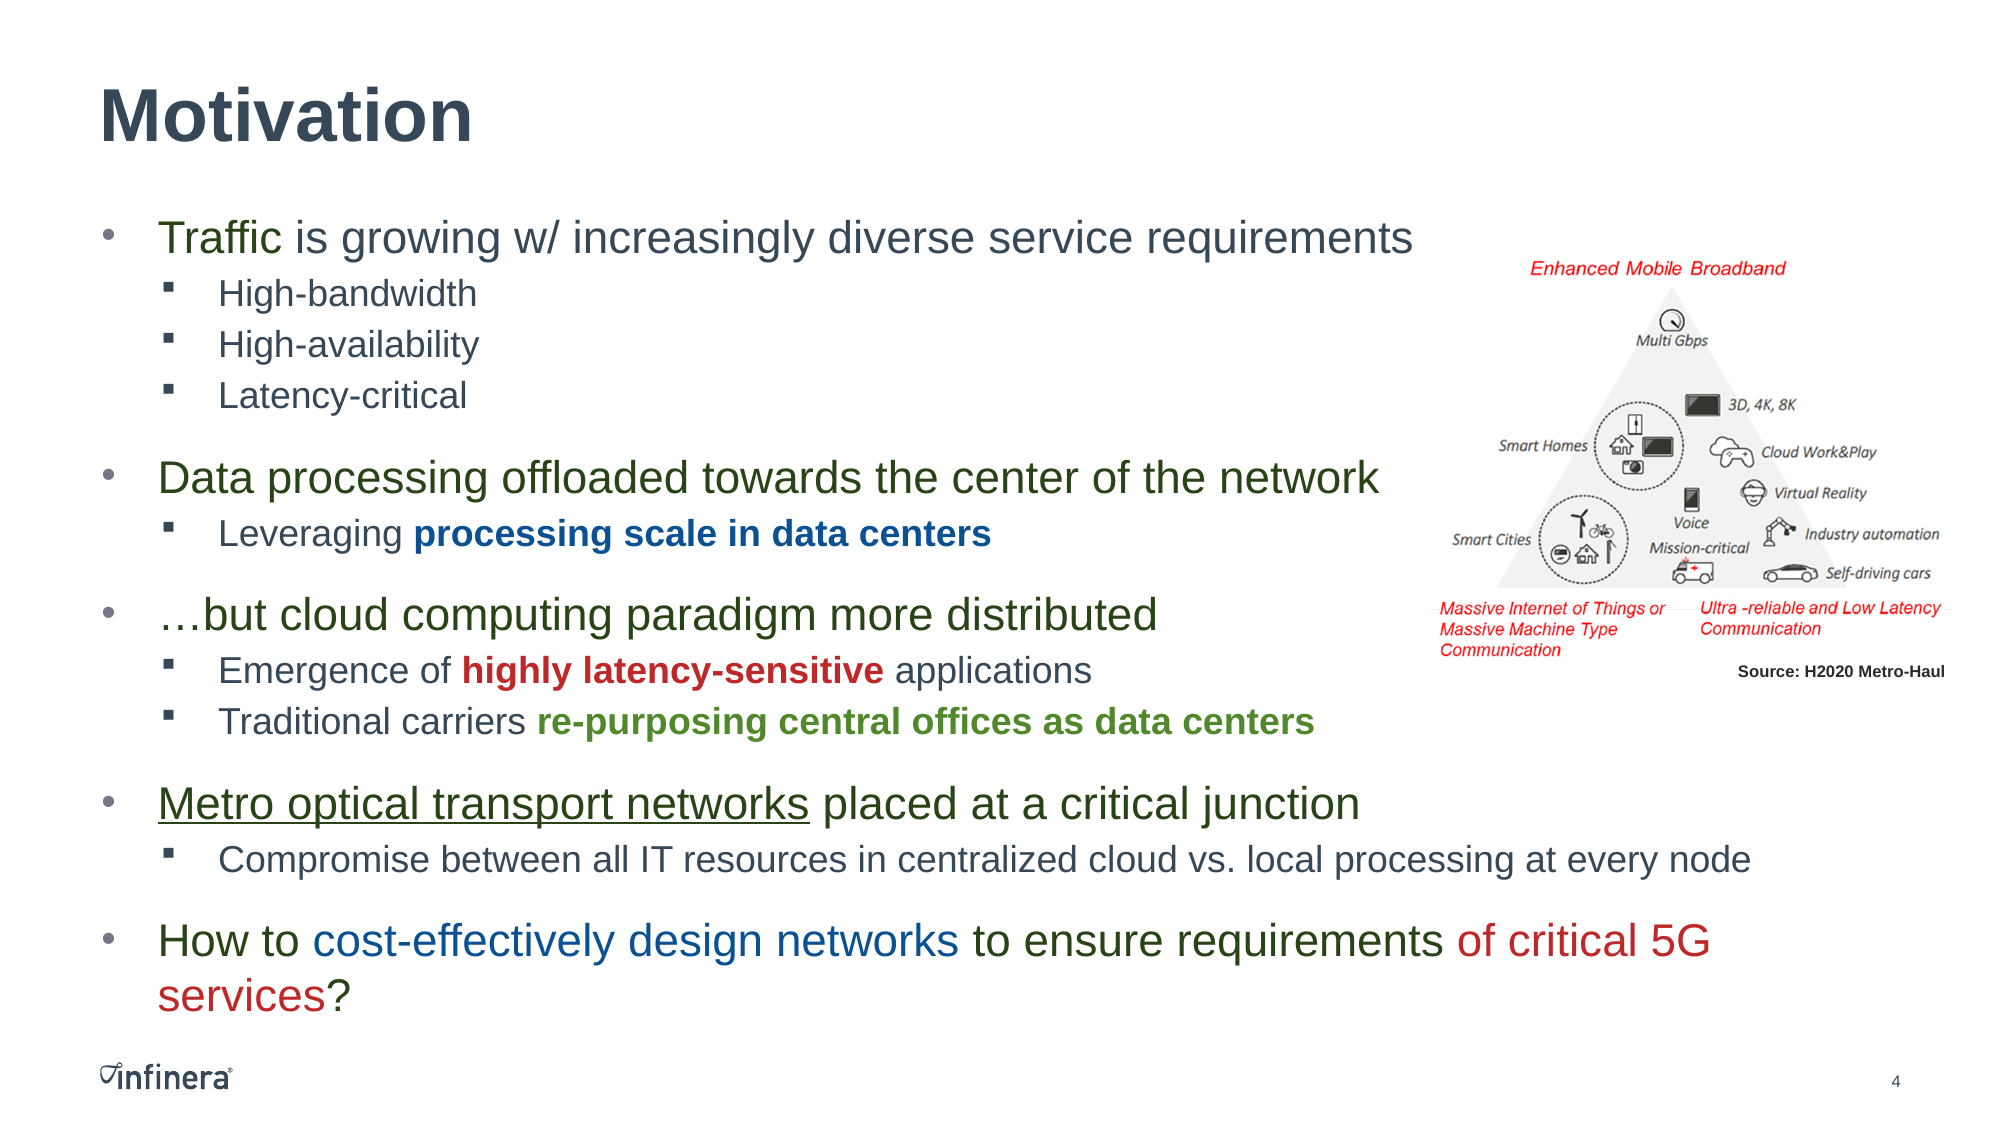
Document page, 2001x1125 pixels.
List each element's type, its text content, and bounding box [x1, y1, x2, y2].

title Motivation [99, 77, 1901, 151]
picture [1428, 241, 1966, 686]
list Traffic is growing w/ increasingly diverse service requirements High-bandwidth High-availability Latency-critical Data processing offloaded towards the center of the network Leveraging processing scale in data centers …but cloud computing paradigm more distributed Emergence of highly latency-sensitive applications Traditional carriers re-purposing central offices as data centers Metro optical transport networks placed at a critical junction Compromise between all IT resources in centralized cloud vs. local processing at every node How to cost-effectively design networks to ensure requirements of critical 5G services? [101, 207, 1902, 978]
slide_number 4 [1839, 1050, 1916, 1111]
